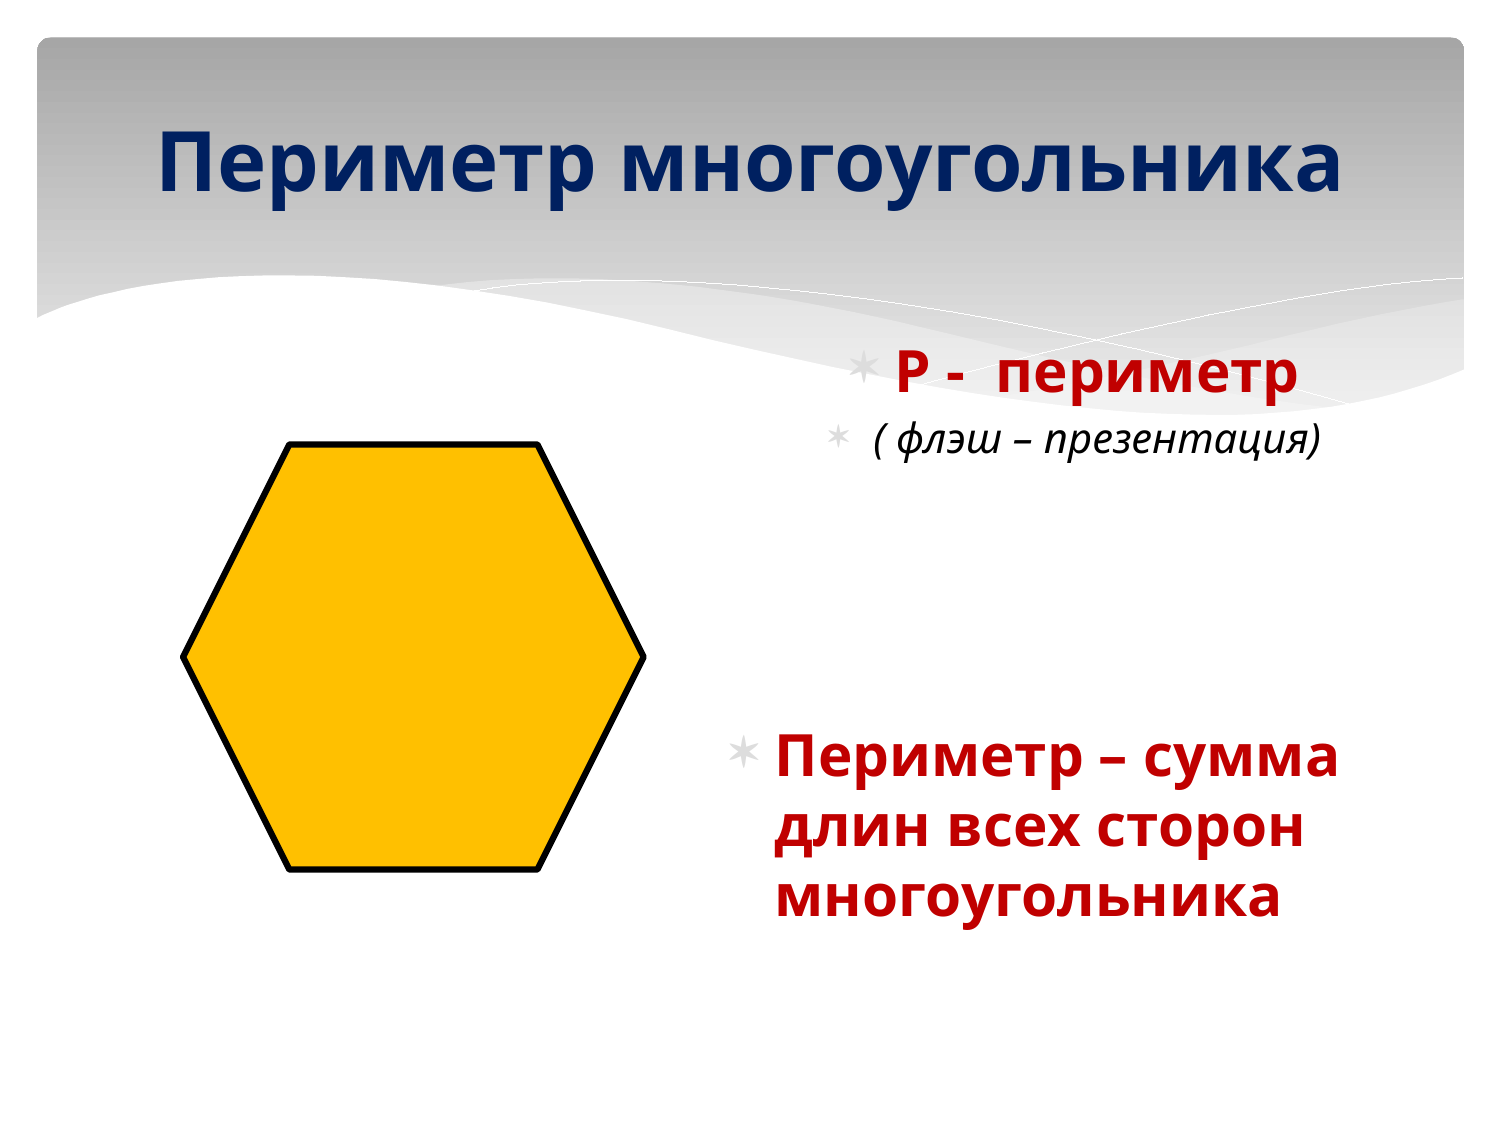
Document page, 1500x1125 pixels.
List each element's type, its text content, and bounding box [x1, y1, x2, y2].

title Периметр многоугольника [75, 55, 1425, 261]
list P - периметр ( флэш – презентация) Периметр – сумма длин всех сторон многоугольника [714, 326, 1436, 1005]
text_box [181, 443, 645, 871]
